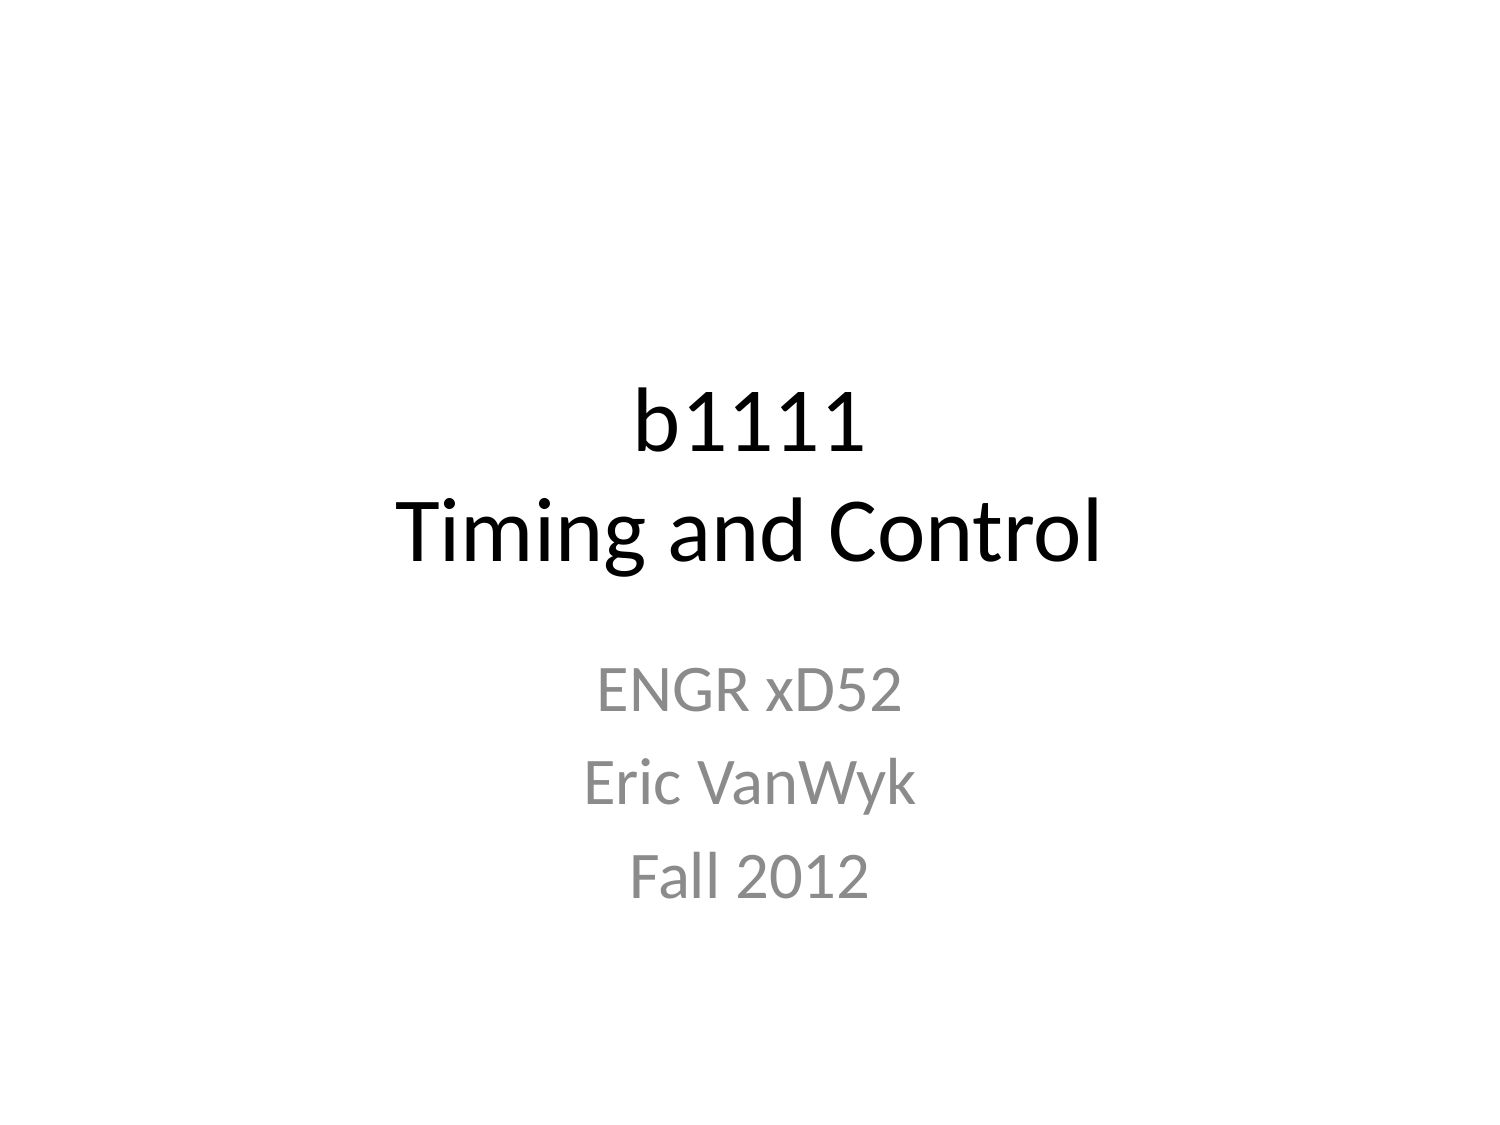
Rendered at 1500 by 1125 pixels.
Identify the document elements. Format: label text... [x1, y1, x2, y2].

subtitle ENGR xD52 Eric VanWyk Fall 2012 [225, 637, 1275, 925]
title b1111 Timing and Control [112, 349, 1388, 591]
